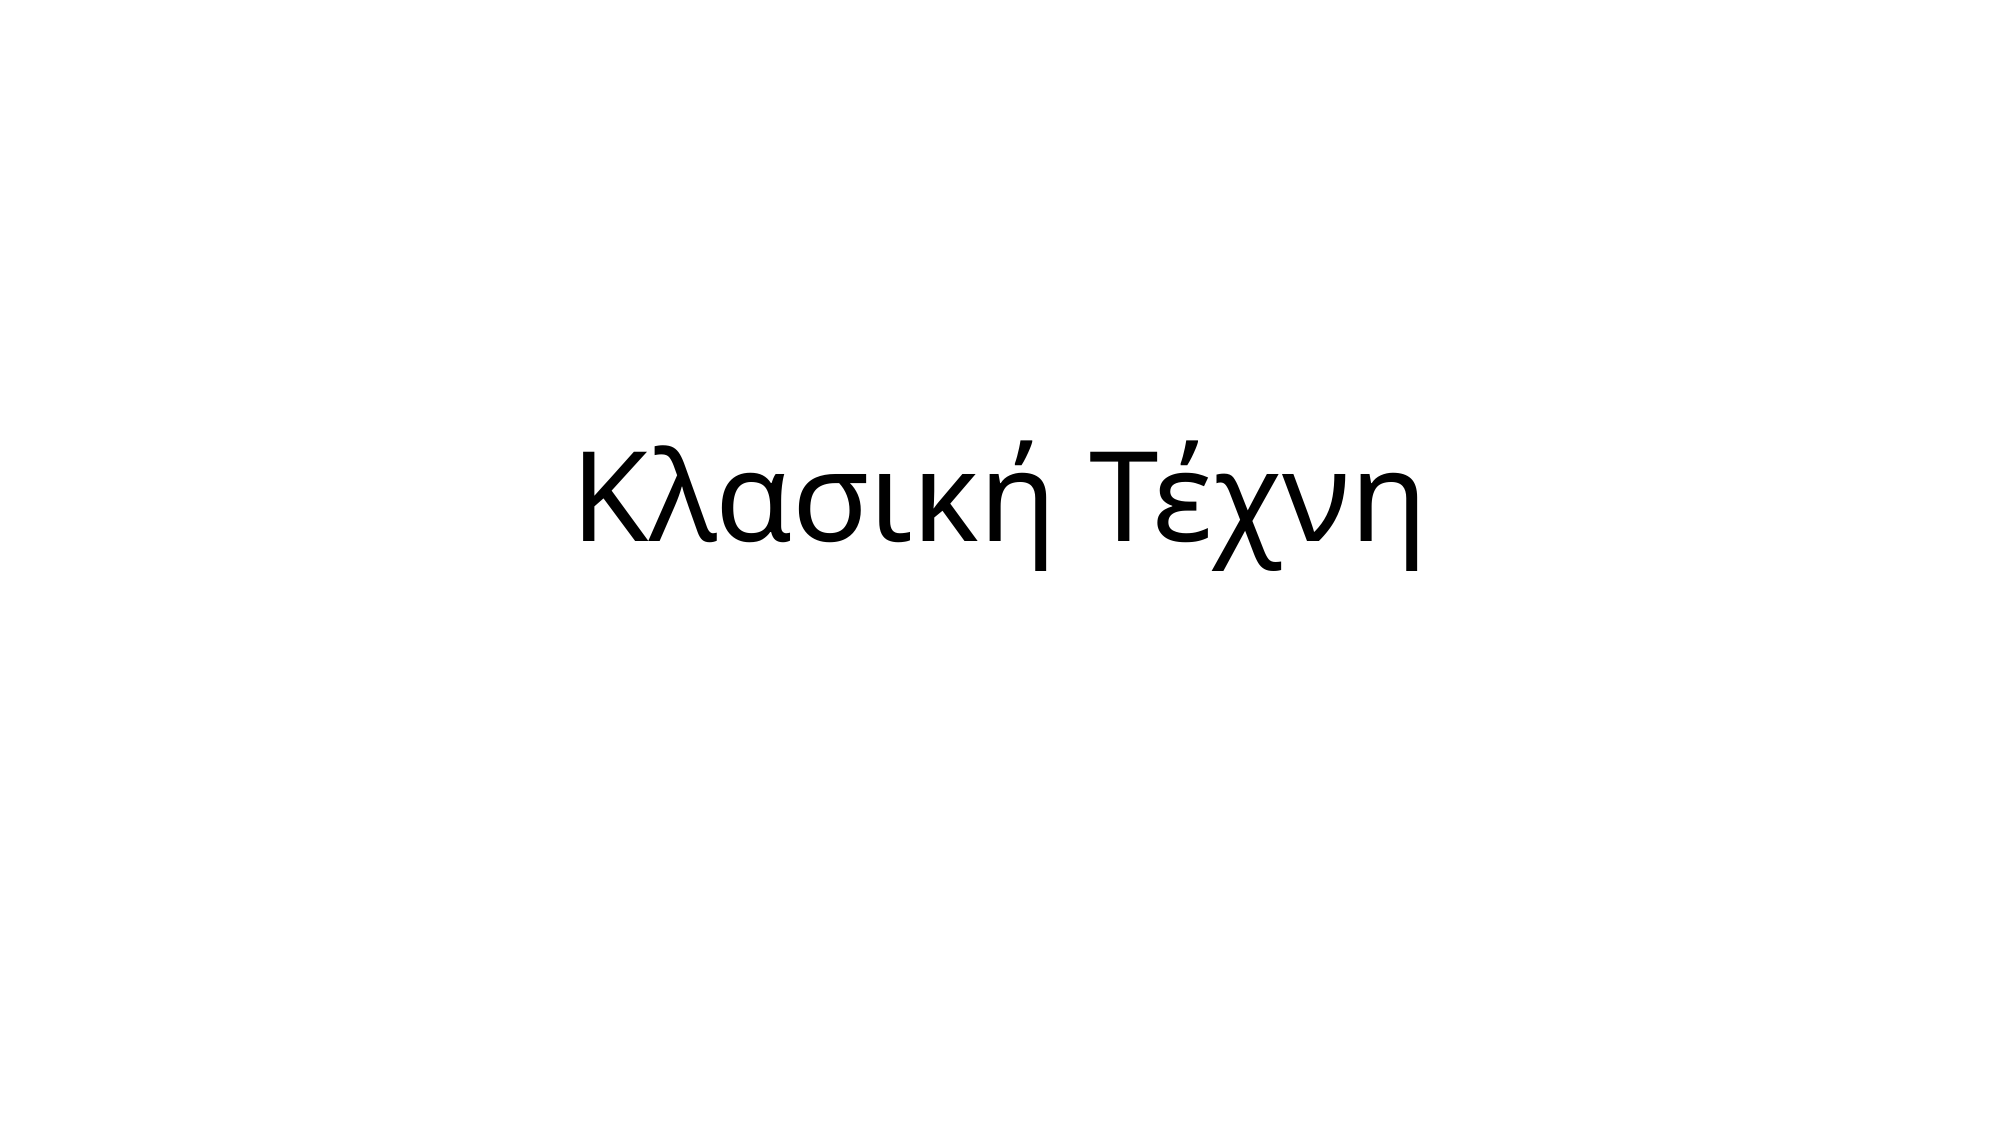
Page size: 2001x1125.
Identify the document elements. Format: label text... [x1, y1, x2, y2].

title Κλασική Τέχνη [249, 184, 1750, 576]
